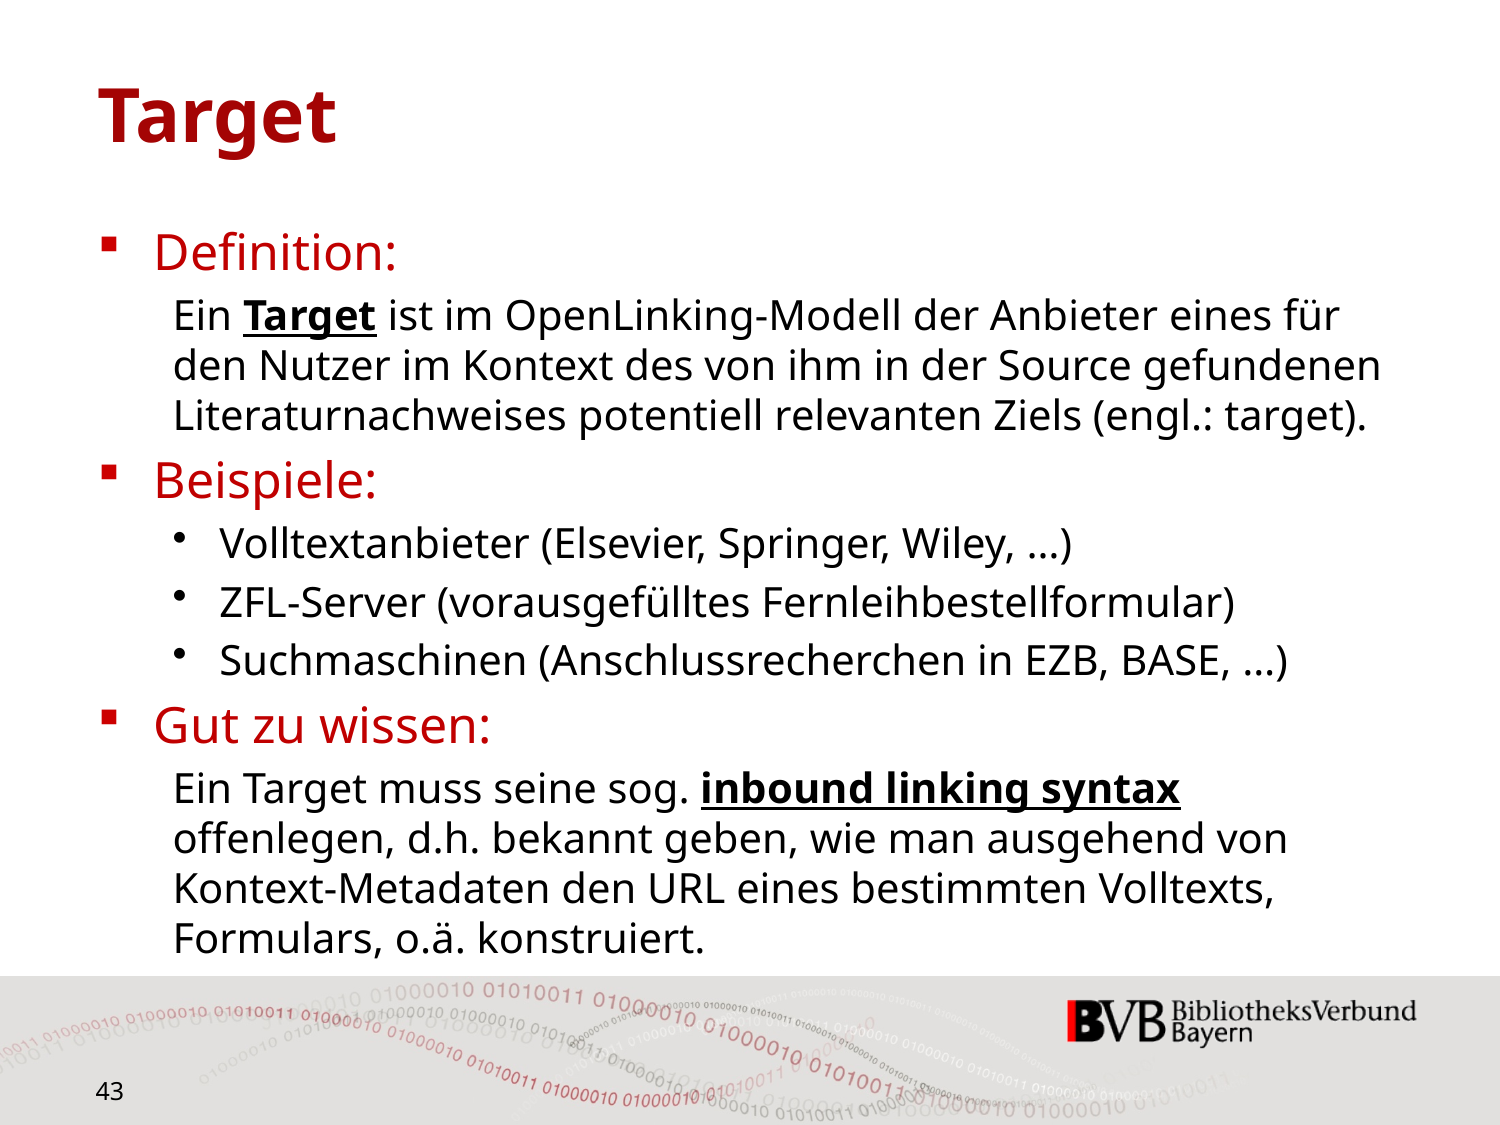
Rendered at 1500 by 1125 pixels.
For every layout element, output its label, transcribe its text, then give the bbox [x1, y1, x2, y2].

slide_number 43 [80, 1067, 388, 1125]
picture [0, 976, 1500, 1125]
title Target [82, 59, 1417, 171]
list Definition: Ein Target ist im OpenLinking-Modell der Anbieter eines für den Nutzer im Kontext des von ihm in der Source gefundenen Literaturnachweises potentiell relevanten Ziels (engl.: target). Beispiele: Volltextanbieter (Elsevier, Springer, Wiley, …) ZFL-Server (vorausgefülltes Fernleihbestellformular) Suchmaschinen (Anschlussrecherchen in EZB, BASE, …) Gut zu wissen: Ein Target muss seine sog. inbound linking syntax offenlegen, d.h. bekannt geben, wie man ausgehend von Kontext-Metadaten den URL eines bestimmten Volltexts, Formulars, o.ä. konstruiert. [82, 213, 1417, 976]
